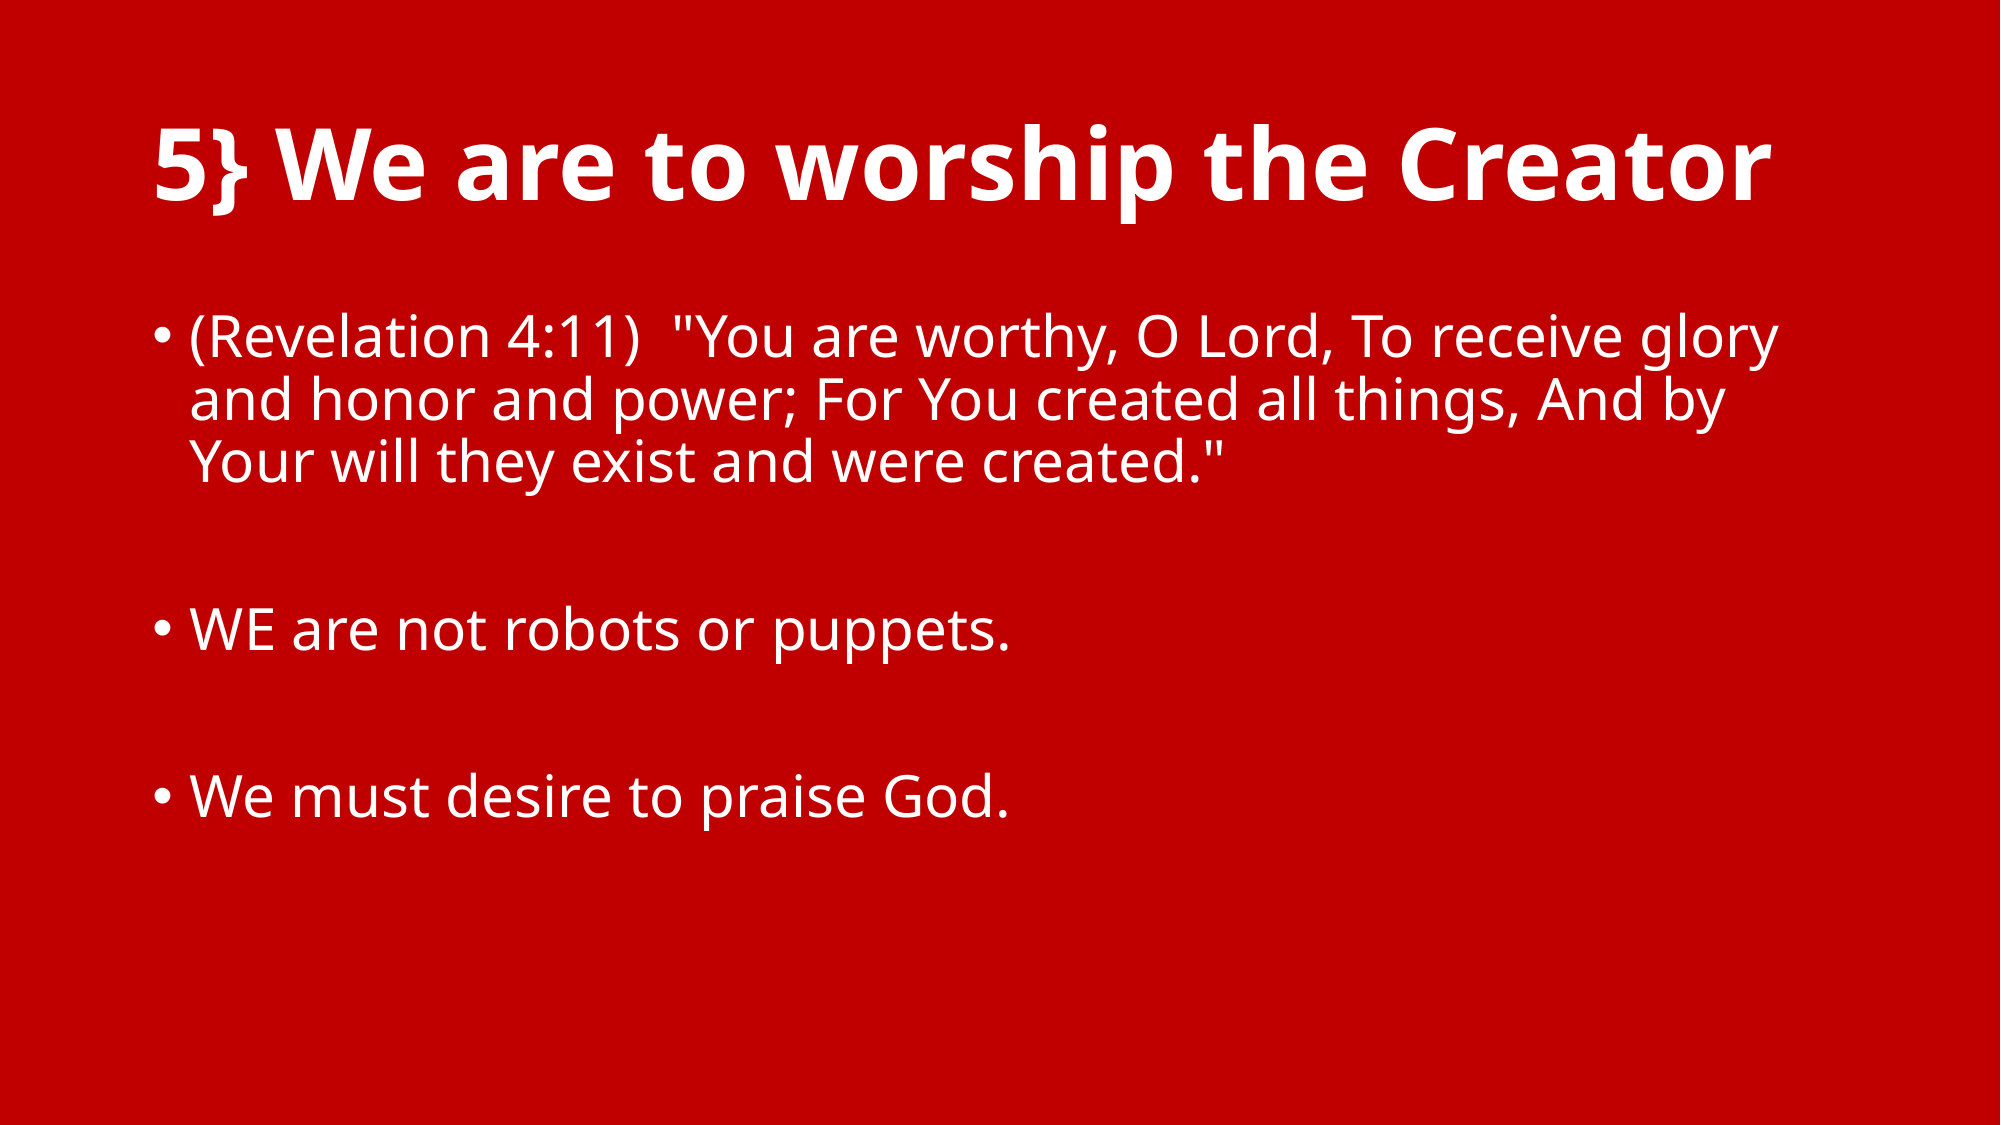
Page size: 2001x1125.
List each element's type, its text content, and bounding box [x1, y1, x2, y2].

list (Revelation 4:11) "You are worthy, O Lord, To receive glory and honor and power; For You created all things, And by Your will they exist and were created." WE are not robots or puppets. We must desire to praise God. [137, 299, 1863, 1014]
title 5} We are to worship the Creator [137, 59, 1863, 278]
